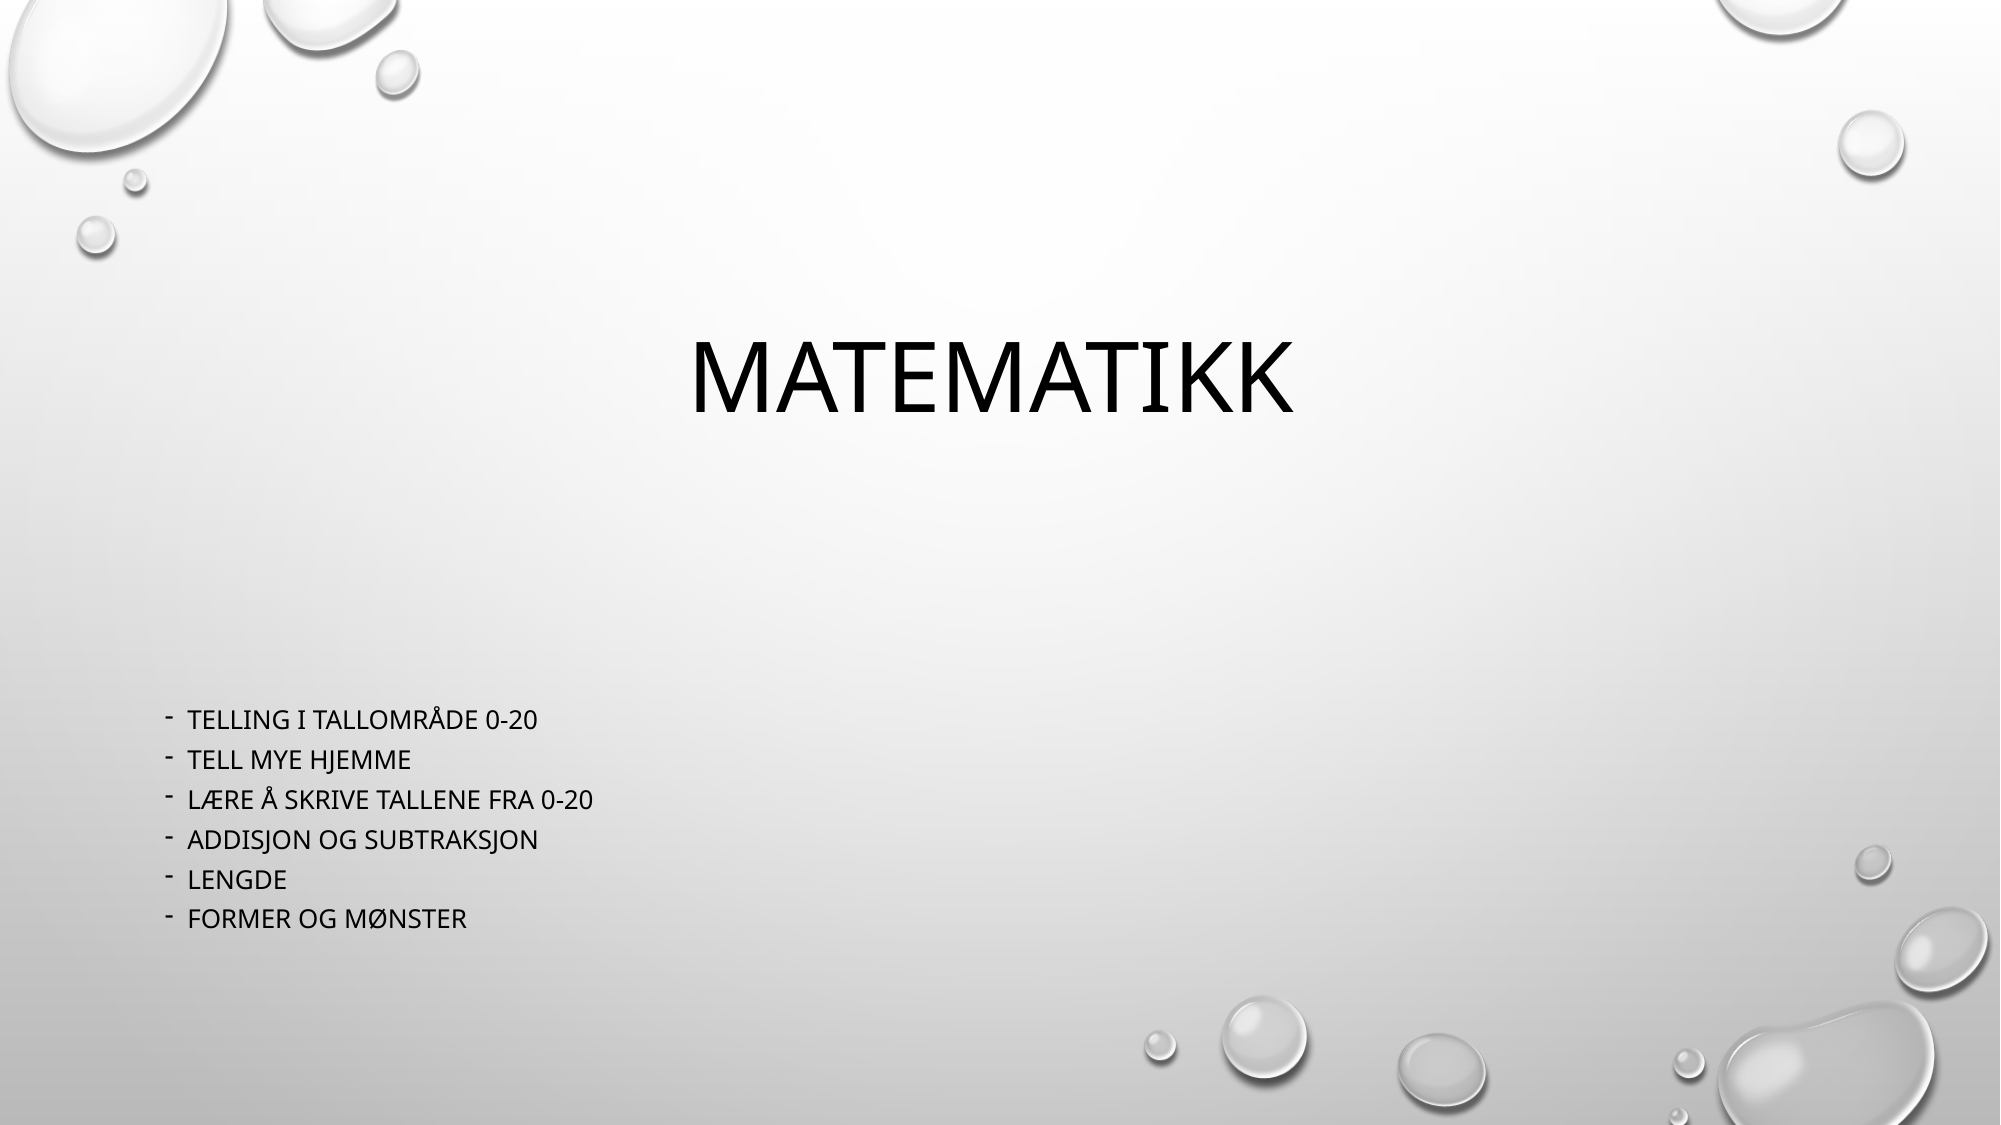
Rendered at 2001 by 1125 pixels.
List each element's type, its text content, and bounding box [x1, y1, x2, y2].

list Telling i tallområde 0-20 Tell mye hjemme Lære å skrive tallene fra 0-20 Addisjon og subtraksjon Lengde Former og mønster [149, 689, 1851, 950]
picture [0, 0, 2000, 1125]
title Matematikk [149, 99, 1851, 663]
